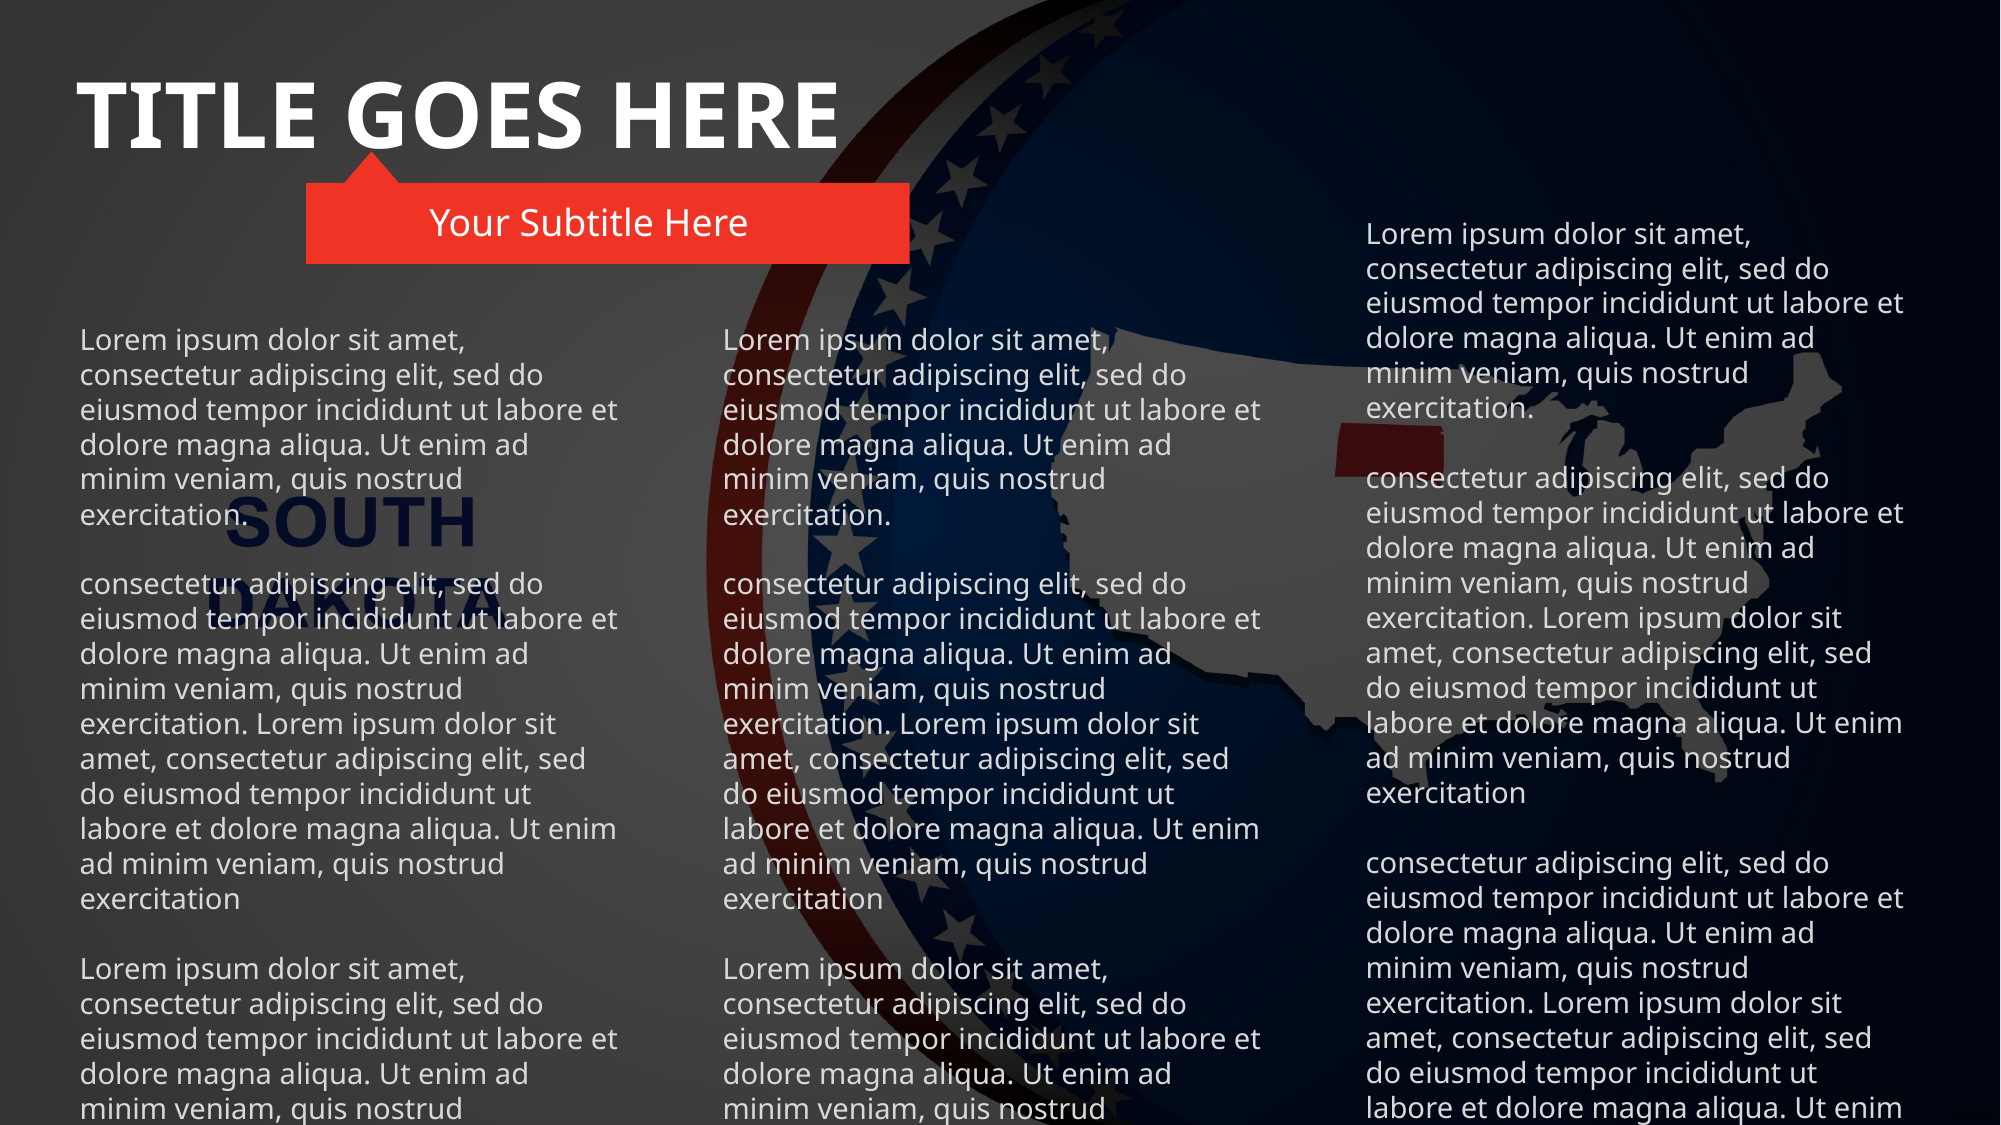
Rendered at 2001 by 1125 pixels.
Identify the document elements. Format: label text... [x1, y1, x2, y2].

text_box Lorem ipsum dolor sit amet, consectetur adipiscing elit, sed do eiusmod tempor incididunt ut labore et dolore magna aliqua. Ut enim ad minim veniam, quis nostrud exercitation. consectetur adipiscing elit, sed do eiusmod tempor incididunt ut labore et dolore magna aliqua. Ut enim ad minim veniam, quis nostrud exercitation. Lorem ipsum dolor sit amet, consectetur adipiscing elit, sed do eiusmod tempor incididunt ut labore et dolore magna aliqua. Ut enim ad minim veniam, quis nostrud exercitation Lorem ipsum dolor sit amet, consectetur adipiscing elit, sed do eiusmod tempor incididunt ut labore et dolore magna aliqua. Ut enim ad minim veniam, quis nostrud exercitation. [64, 313, 635, 1125]
text_box Lorem ipsum dolor sit amet, consectetur adipiscing elit, sed do eiusmod tempor incididunt ut labore et dolore magna aliqua. Ut enim ad minim veniam, quis nostrud exercitation. consectetur adipiscing elit, sed do eiusmod tempor incididunt ut labore et dolore magna aliqua. Ut enim ad minim veniam, quis nostrud exercitation. Lorem ipsum dolor sit amet, consectetur adipiscing elit, sed do eiusmod tempor incididunt ut labore et dolore magna aliqua. Ut enim ad minim veniam, quis nostrud exercitation consectetur adipiscing elit, sed do eiusmod tempor incididunt ut labore et dolore magna aliqua. Ut enim ad minim veniam, quis nostrud exercitation. Lorem ipsum dolor sit amet, consectetur adipiscing elit, sed do eiusmod tempor incididunt ut labore et dolore magna aliqua. Ut enim ad minim veniam, quis nostrud exercitation [1350, 207, 1921, 1125]
text_box Lorem ipsum dolor sit amet, consectetur adipiscing elit, sed do eiusmod tempor incididunt ut labore et dolore magna aliqua. Ut enim ad minim veniam, quis nostrud exercitation. consectetur adipiscing elit, sed do eiusmod tempor incididunt ut labore et dolore magna aliqua. Ut enim ad minim veniam, quis nostrud exercitation. Lorem ipsum dolor sit amet, consectetur adipiscing elit, sed do eiusmod tempor incididunt ut labore et dolore magna aliqua. Ut enim ad minim veniam, quis nostrud exercitation Lorem ipsum dolor sit amet, consectetur adipiscing elit, sed do eiusmod tempor incididunt ut labore et dolore magna aliqua. Ut enim ad minim veniam, quis nostrud exercitation [707, 313, 1278, 1125]
text_box TITLE GOES HERE [60, 49, 965, 175]
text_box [306, 151, 910, 264]
picture [0, 0, 2001, 1125]
